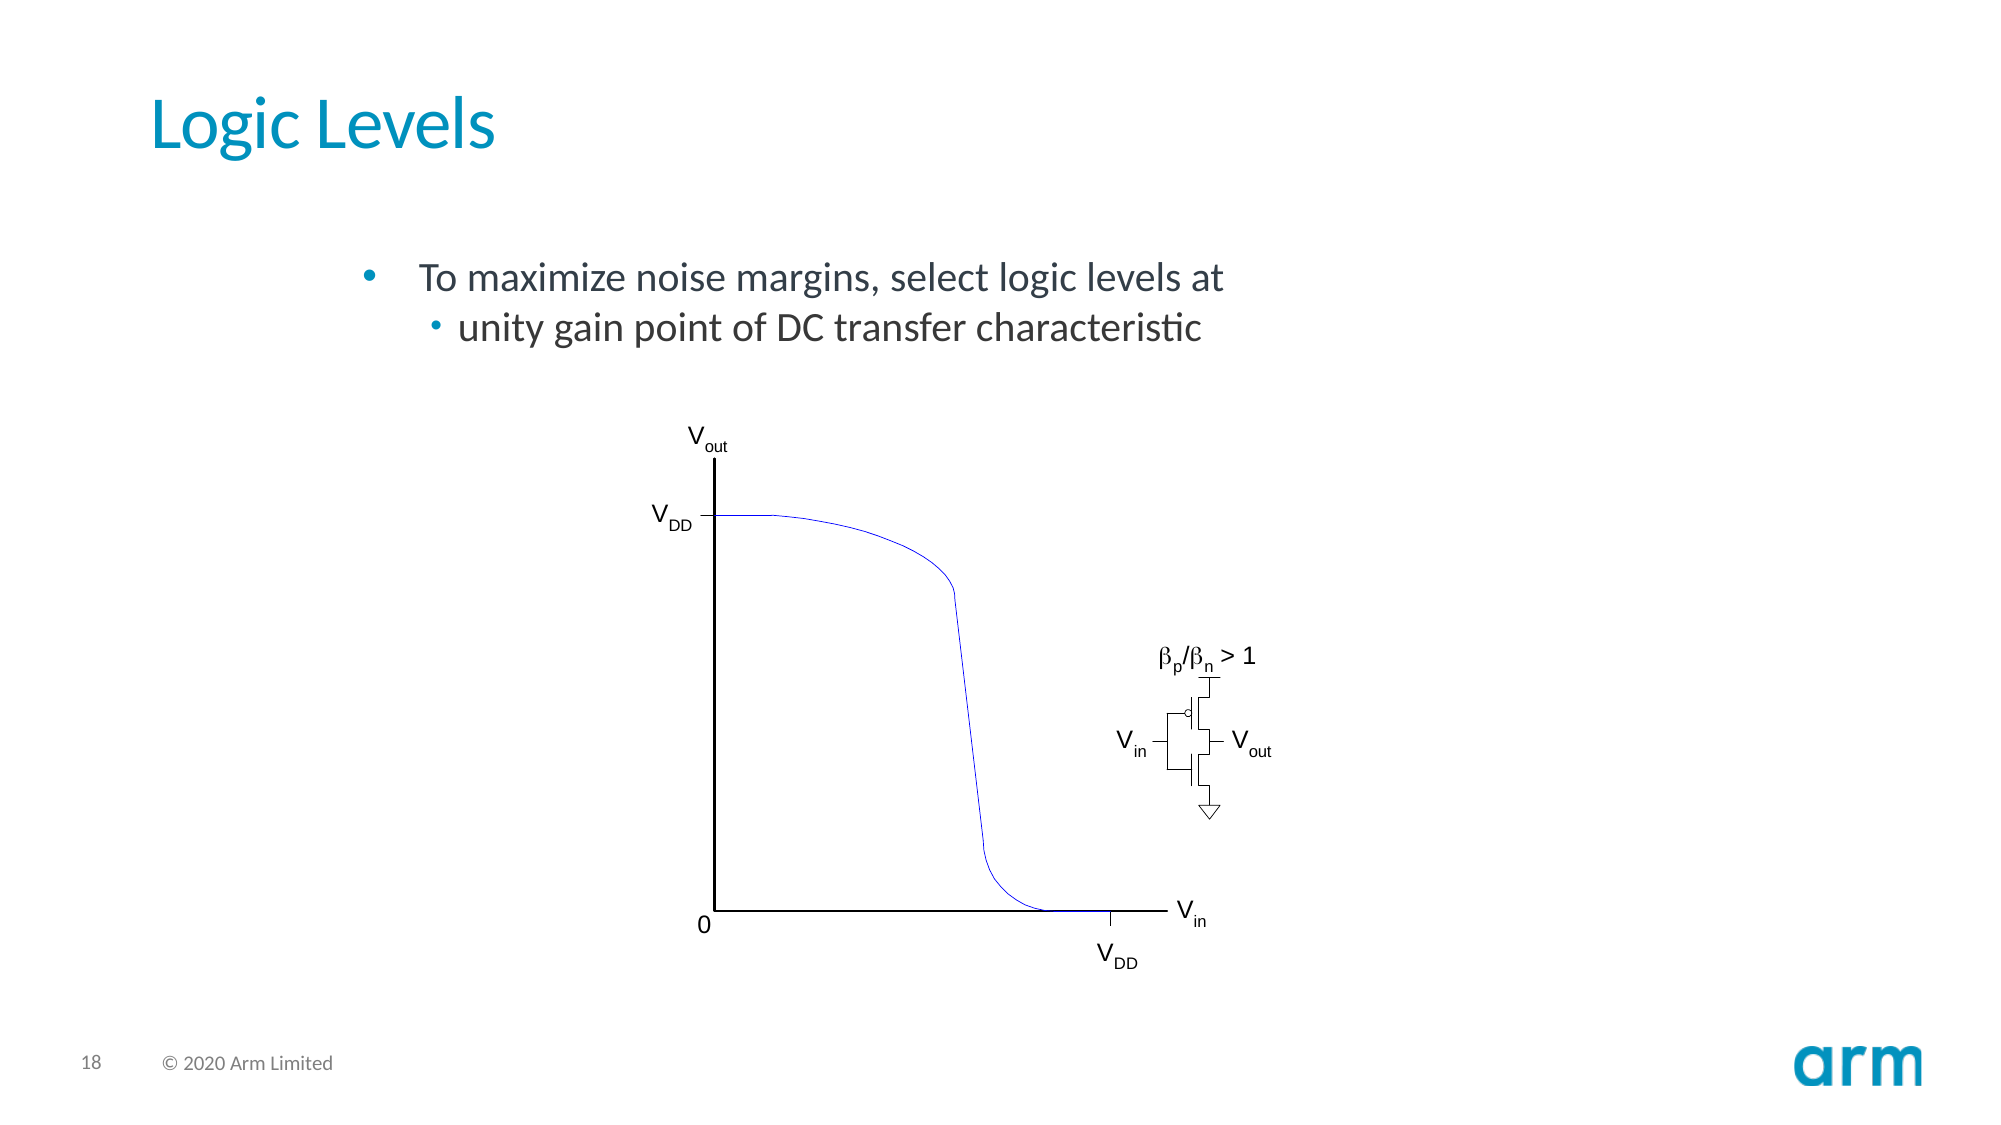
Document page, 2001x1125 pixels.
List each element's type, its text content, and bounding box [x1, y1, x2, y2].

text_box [612, 412, 1313, 1003]
title Logic Levels [150, 87, 1850, 200]
list To maximize noise margins, select logic levels at unity gain point of DC transfer characteristic [362, 249, 1600, 1000]
